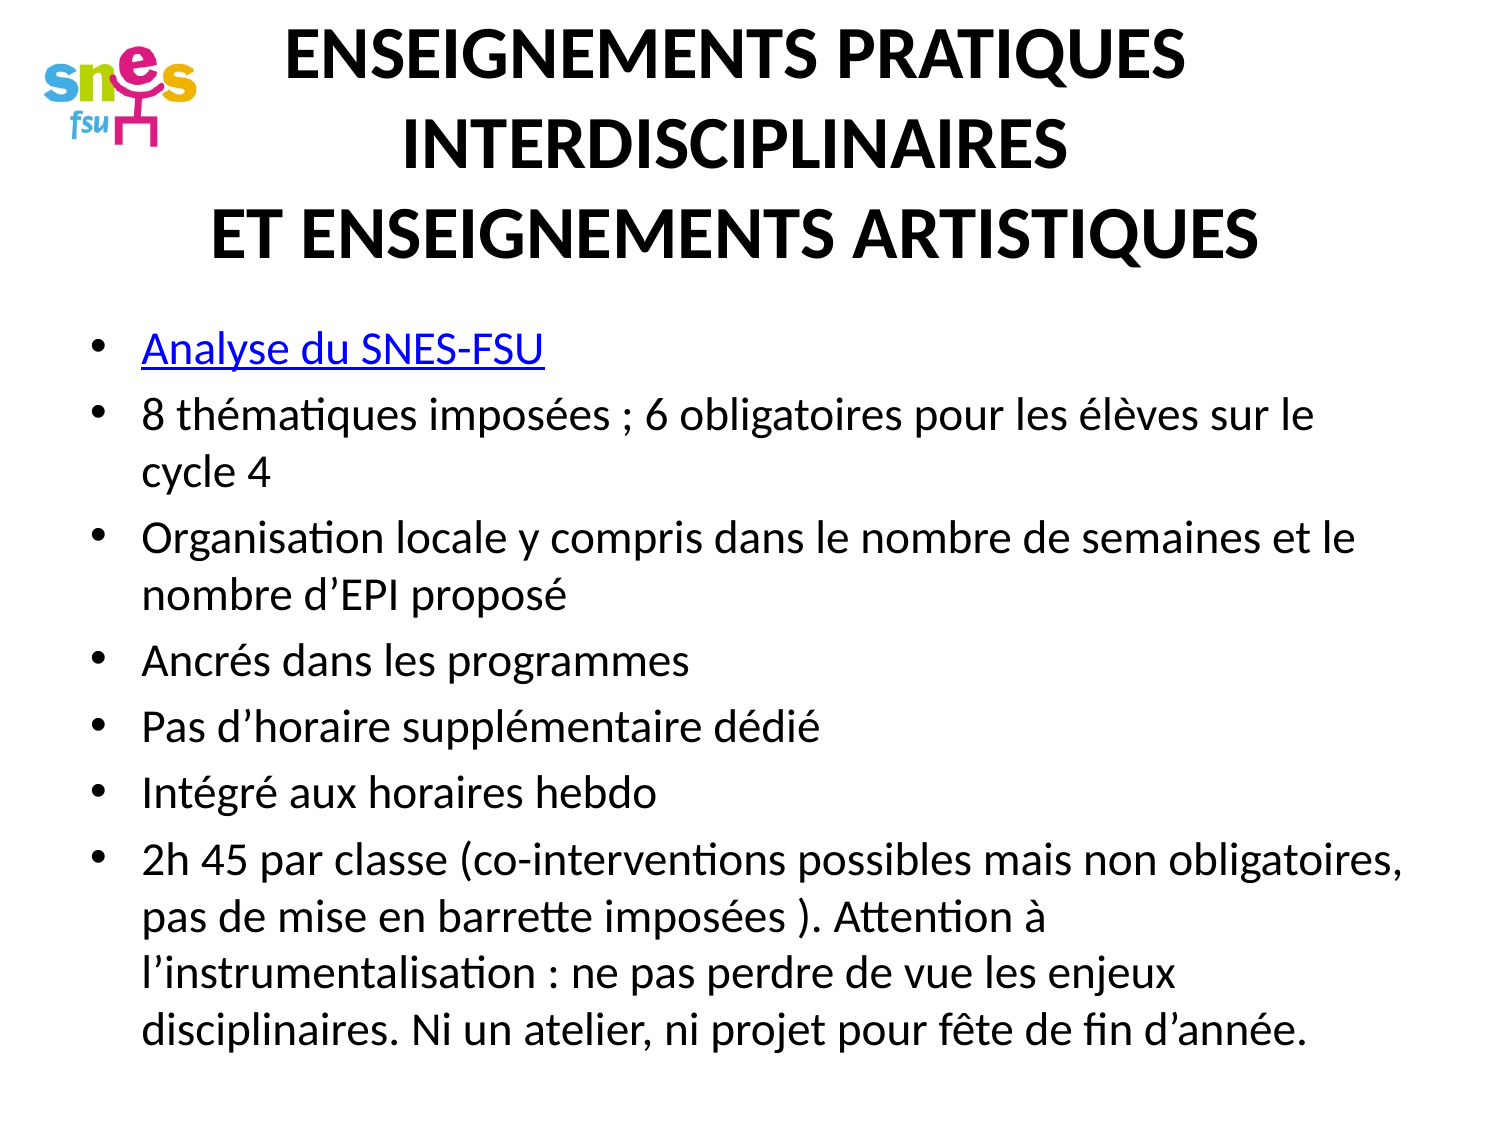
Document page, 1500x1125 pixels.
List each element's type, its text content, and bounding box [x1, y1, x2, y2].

title ENSEIGNEMENTS PRATIQUES INTERDISCIPLINAIRES ET ENSEIGNEMENTS ARTISTIQUES [0, 45, 1472, 233]
list Analyse du SNES-FSU 8 thématiques imposées ; 6 obligatoires pour les élèves sur le cycle 4 Organisation locale y compris dans le nombre de semaines et le nombre d’EPI proposé Ancrés dans les programmes Pas d’horaire supplémentaire dédié Intégré aux horaires hebdo 2h 45 par classe (co-interventions possibles mais non obligatoires, pas de mise en barrette imposées ). Attention à l’instrumentalisation : ne pas perdre de vue les enjeux disciplinaires. Ni un atelier, ni projet pour fête de fin d’année. [75, 309, 1425, 1073]
picture [43, 44, 198, 150]
